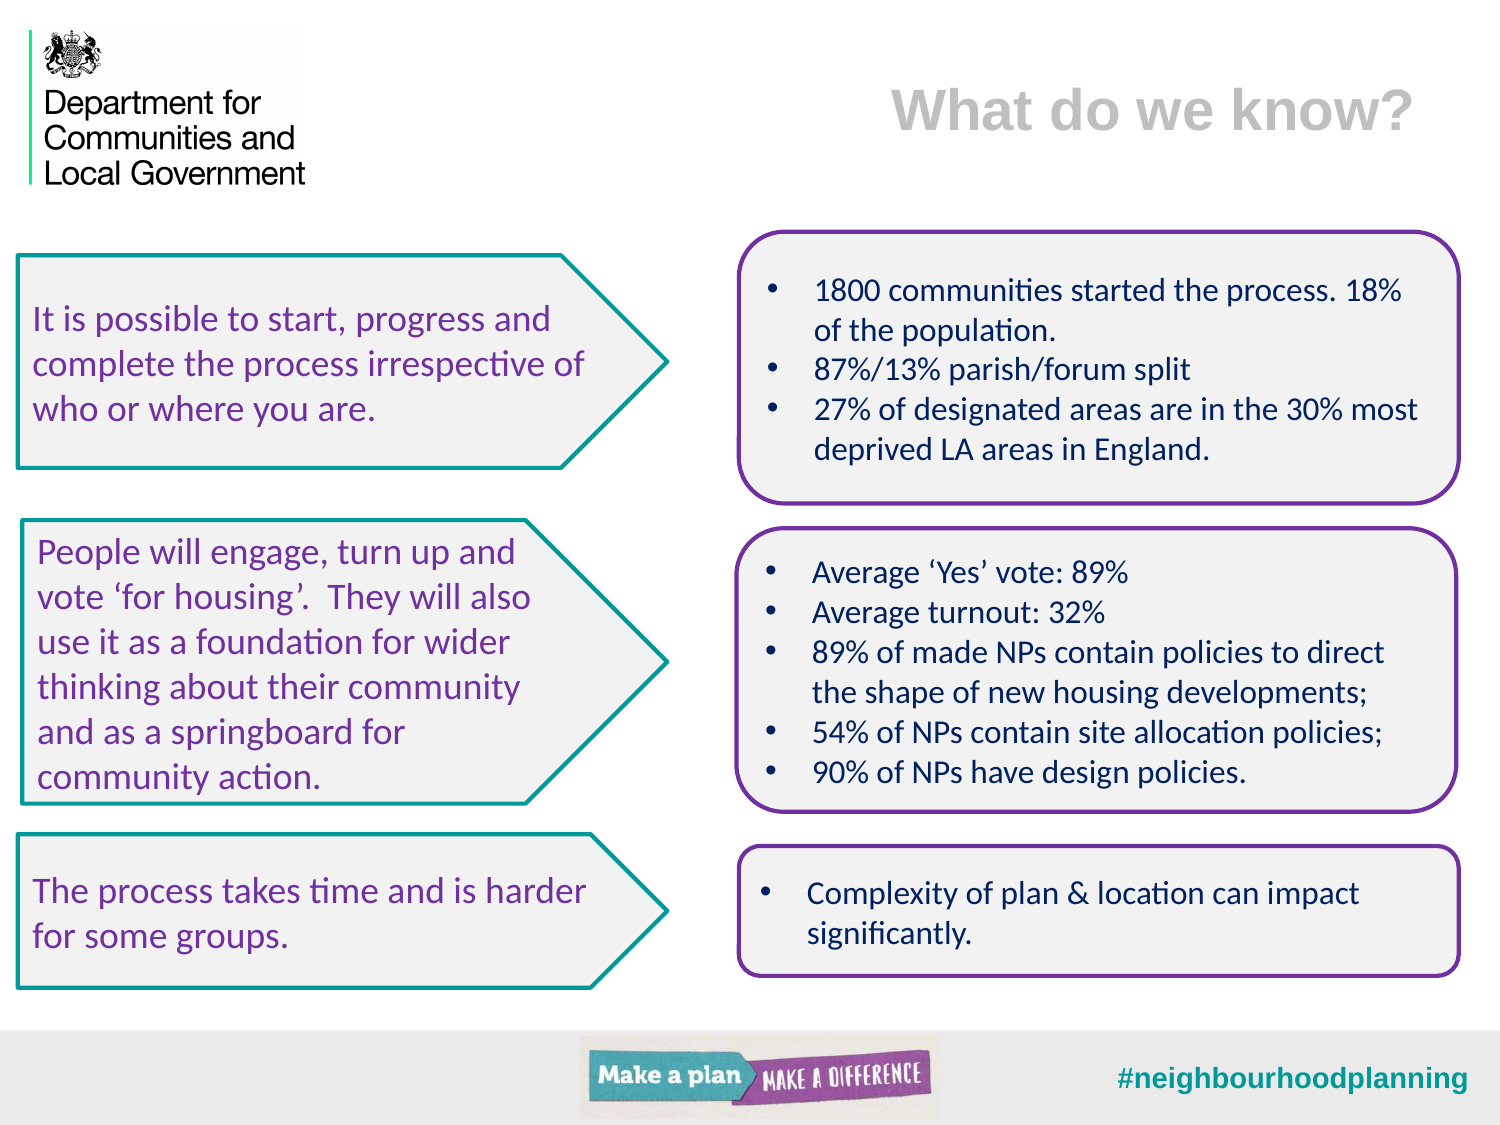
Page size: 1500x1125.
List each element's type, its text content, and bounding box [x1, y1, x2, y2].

text_box Complexity of plan & location can impact significantly. [736, 843, 1461, 978]
text_box People will engage, turn up and vote ‘for housing’. They will also use it as a foundation for wider thinking about their community and as a springboard for community action. [20, 518, 670, 806]
text_box Average ‘Yes’ vote: 89% Average turnout: 32% 89% of made NPs contain policies to direct the shape of new housing developments; 54% of NPs contain site allocation policies; 90% of NPs have design policies. [734, 526, 1459, 814]
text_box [0, 1030, 1500, 1125]
text_box What do we know? [876, 64, 1431, 150]
text_box 1800 communities started the process. 18% of the population. 87%/13% parish/forum split 27% of designated areas are in the 30% most deprived LA areas in England. [736, 229, 1461, 506]
picture [579, 1036, 940, 1120]
text_box It is possible to start, progress and complete the process irrespective of who or where you are. [15, 253, 670, 470]
text_box The process takes time and is harder for some groups. [15, 832, 670, 990]
picture [29, 30, 306, 185]
